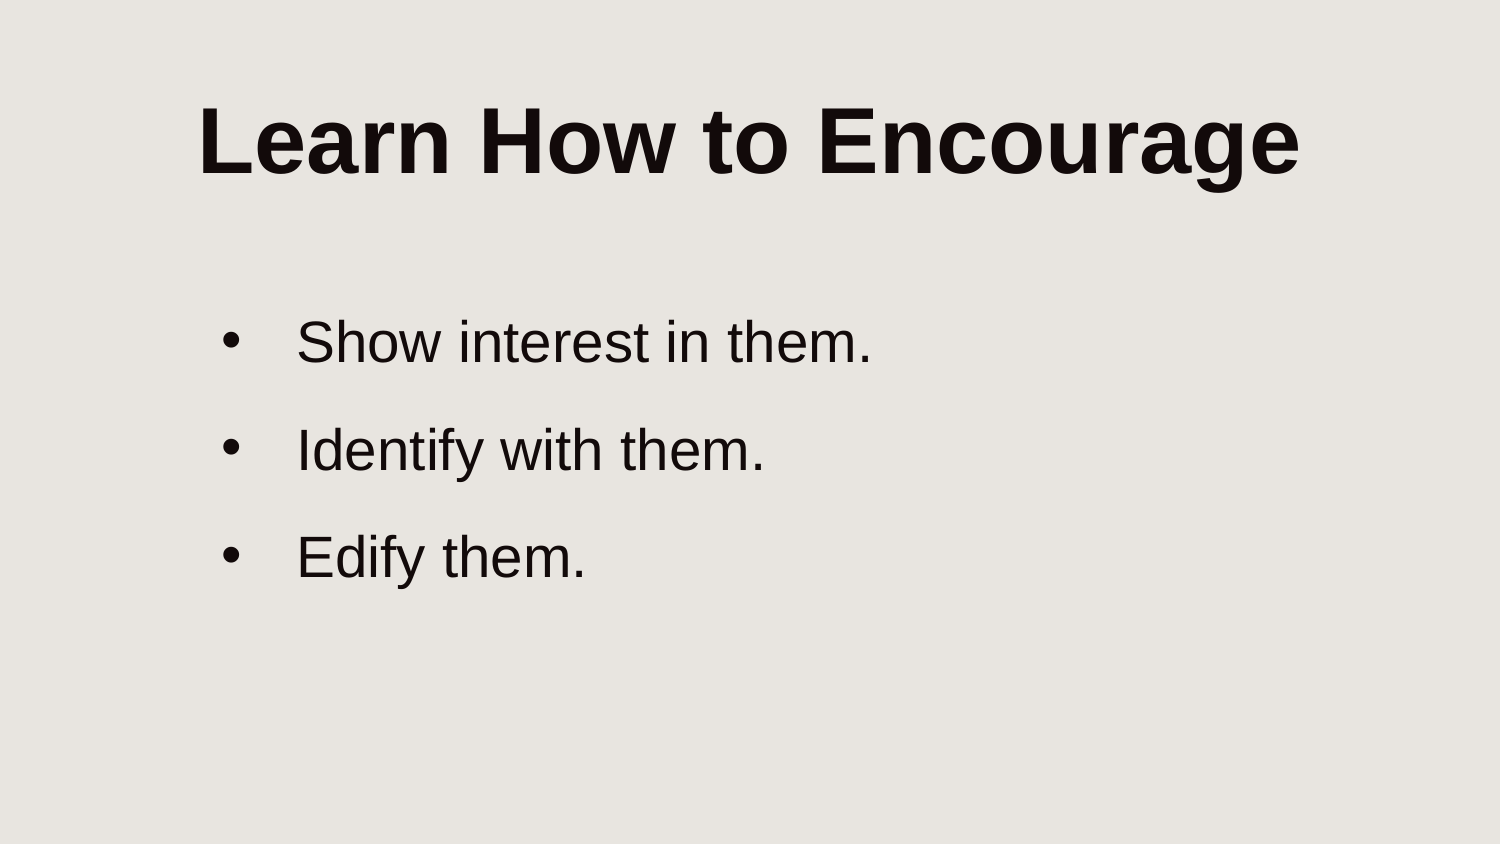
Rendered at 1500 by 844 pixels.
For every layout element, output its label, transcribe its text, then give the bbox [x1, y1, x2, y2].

list Show interest in them. Identify with them. Edify them. [206, 296, 1294, 792]
title Learn How to Encourage [75, 59, 1425, 235]
